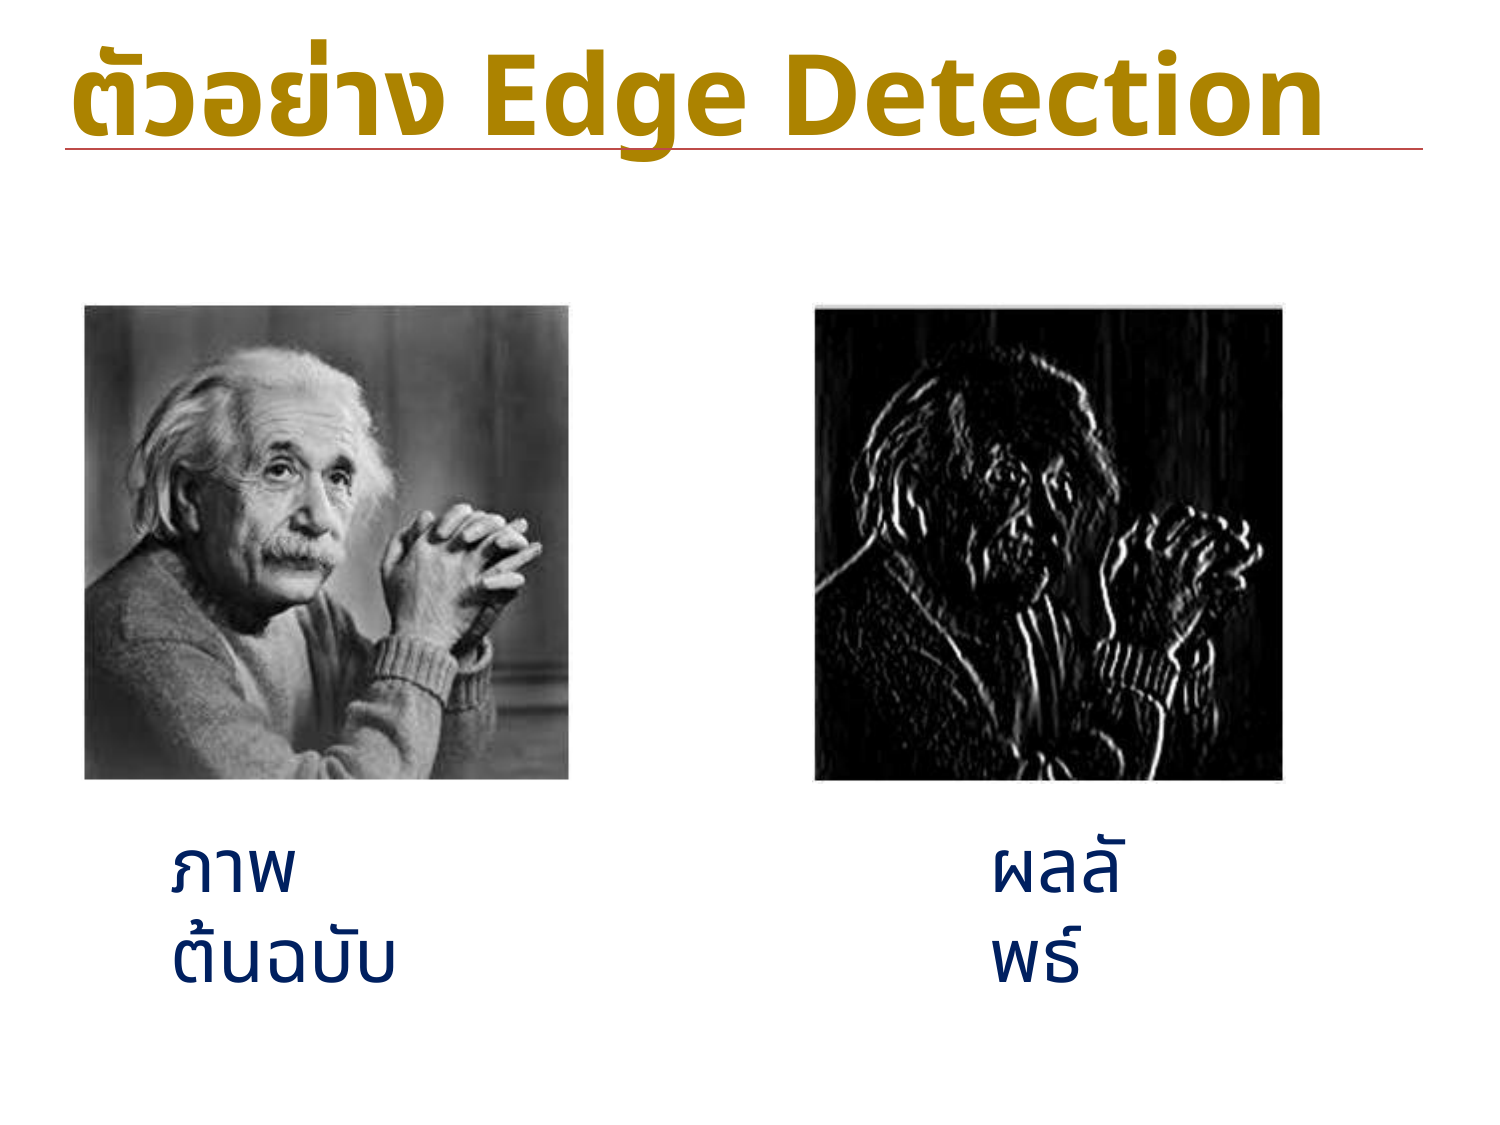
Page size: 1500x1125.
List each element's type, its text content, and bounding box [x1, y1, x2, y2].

picture [812, 302, 1287, 784]
text_box ภาพต้นฉบับ [156, 810, 499, 1006]
title ตัวอย่าง Edge Detection [53, 0, 1424, 185]
text_box ผลลัพธ์ [974, 810, 1183, 1006]
picture [81, 302, 574, 784]
